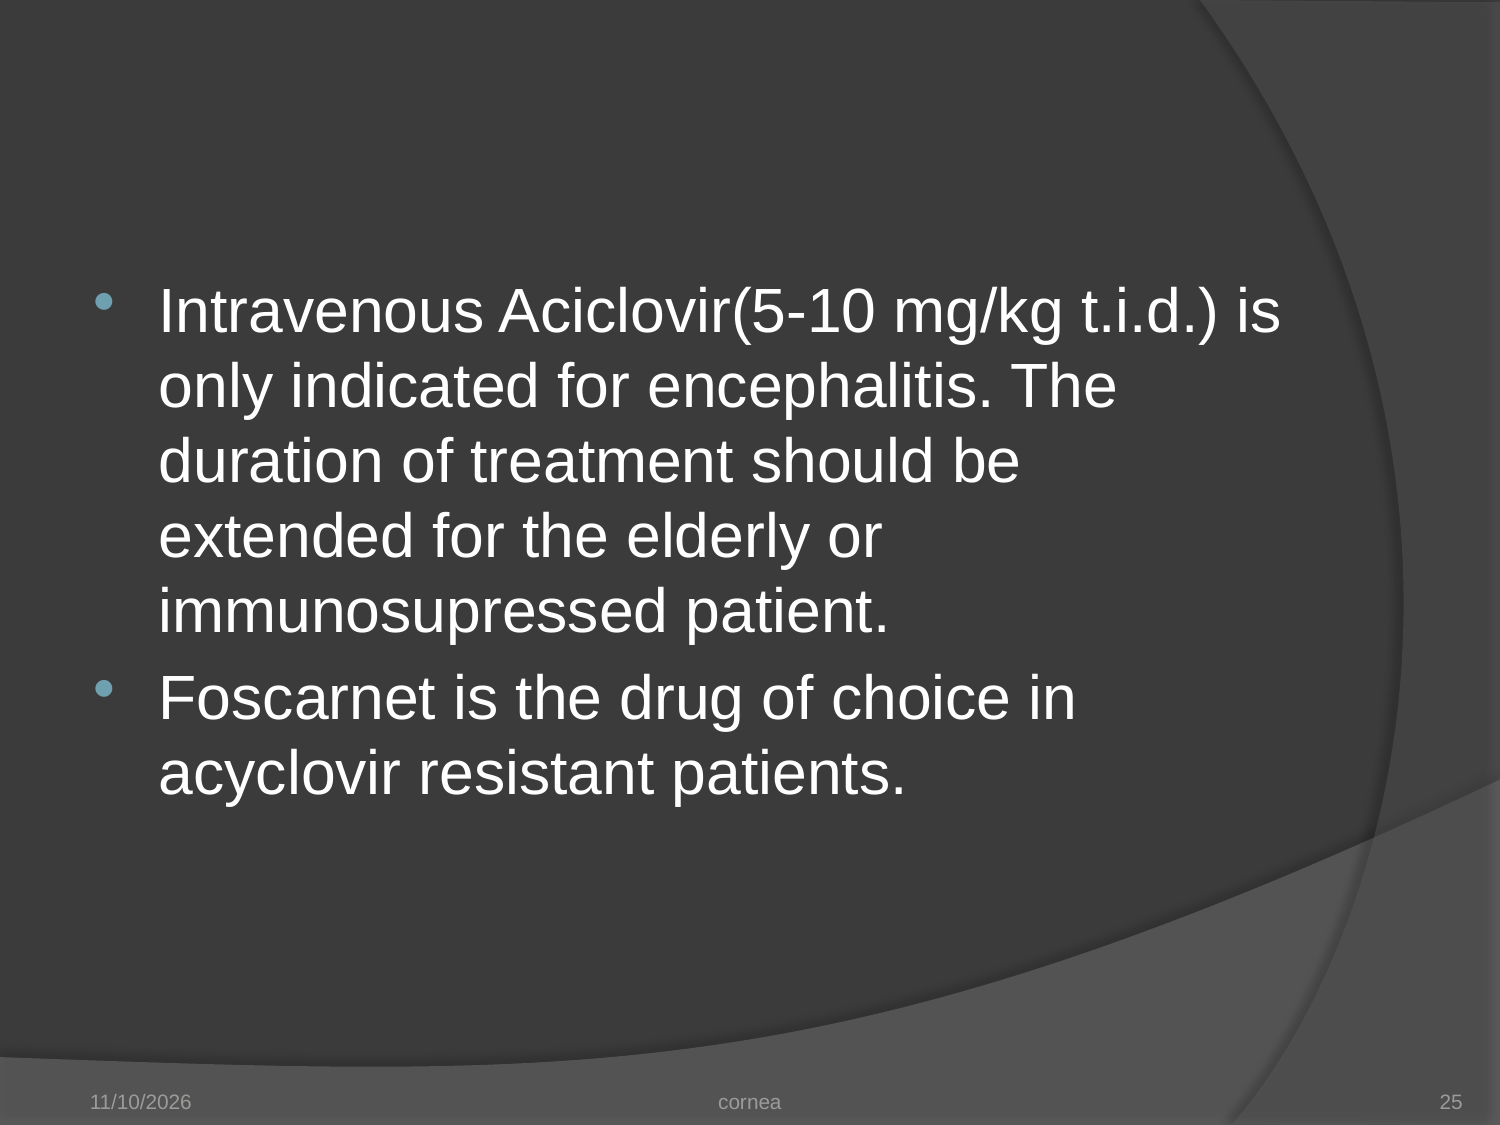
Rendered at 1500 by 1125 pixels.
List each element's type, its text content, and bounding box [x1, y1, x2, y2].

list Intravenous Aciclovir(5-10 mg/kg t.i.d.) is only indicated for encephalitis. The duration of treatment should be extended for the elderly or immunosupressed patient. Foscarnet is the drug of choice in acyclovir resistant patients. [75, 262, 1300, 1005]
slide_number 25 [1337, 1053, 1463, 1114]
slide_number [75, 1053, 425, 1114]
footer cornea [512, 1053, 988, 1114]
